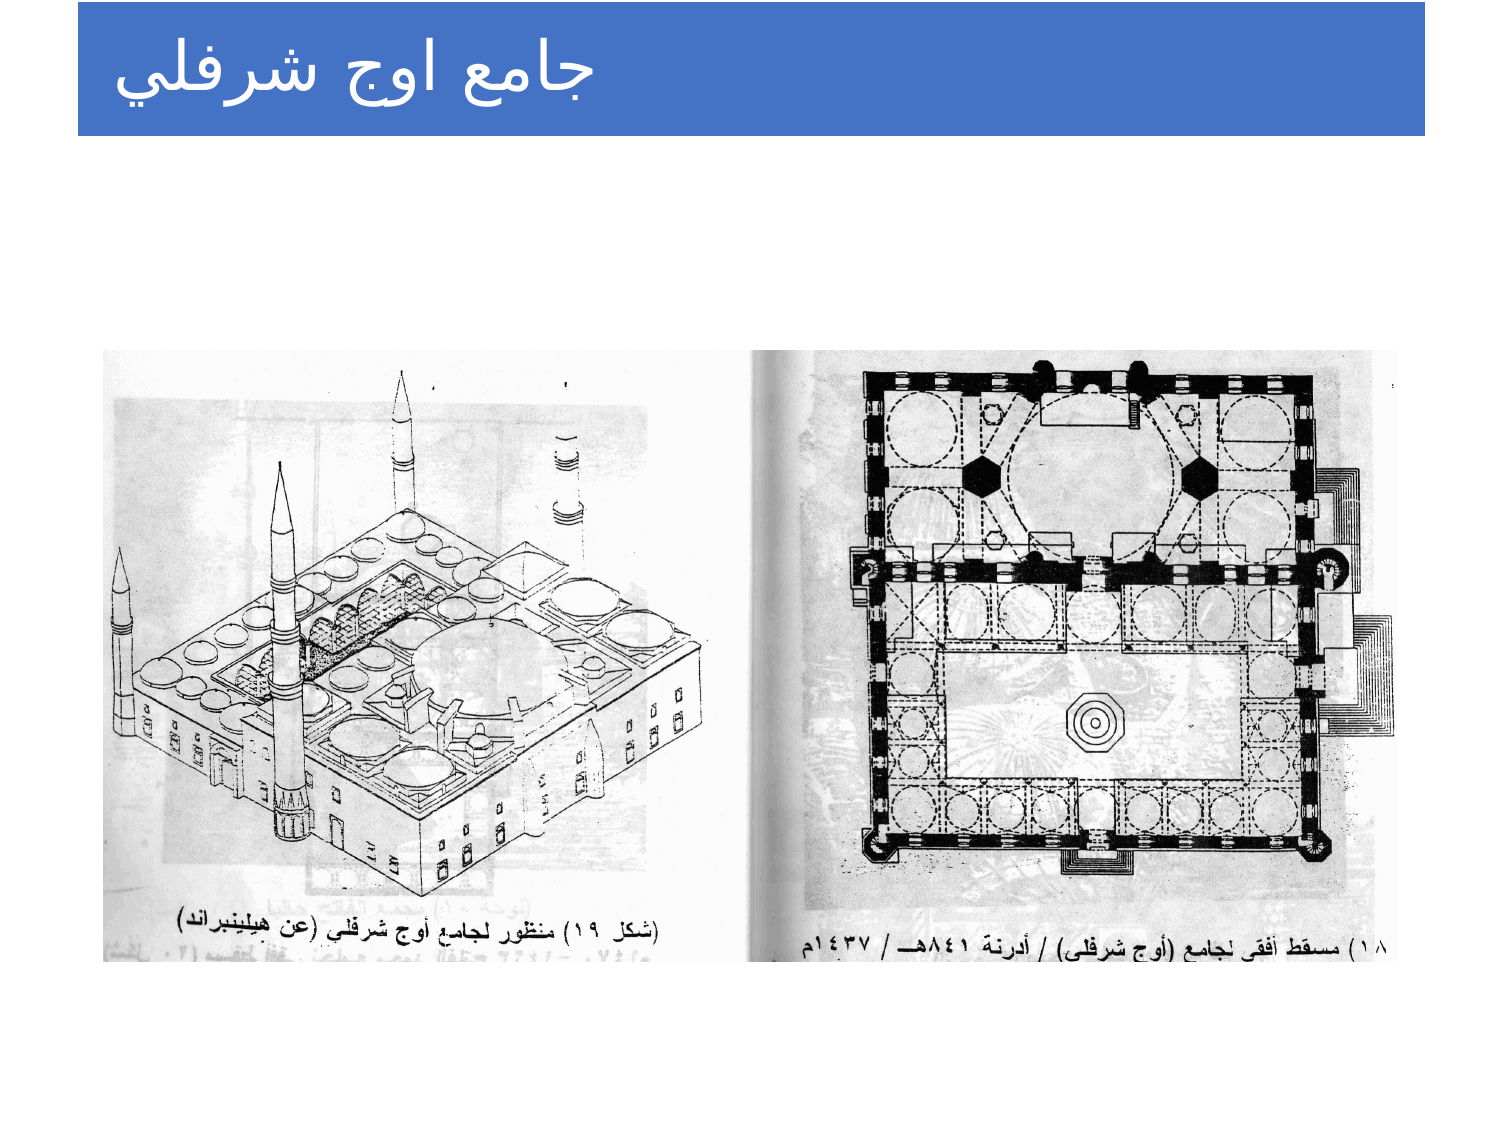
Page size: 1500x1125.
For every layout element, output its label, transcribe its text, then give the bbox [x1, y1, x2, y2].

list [103, 350, 1397, 962]
title جامع اوج شرفلي [75, 0, 1428, 139]
